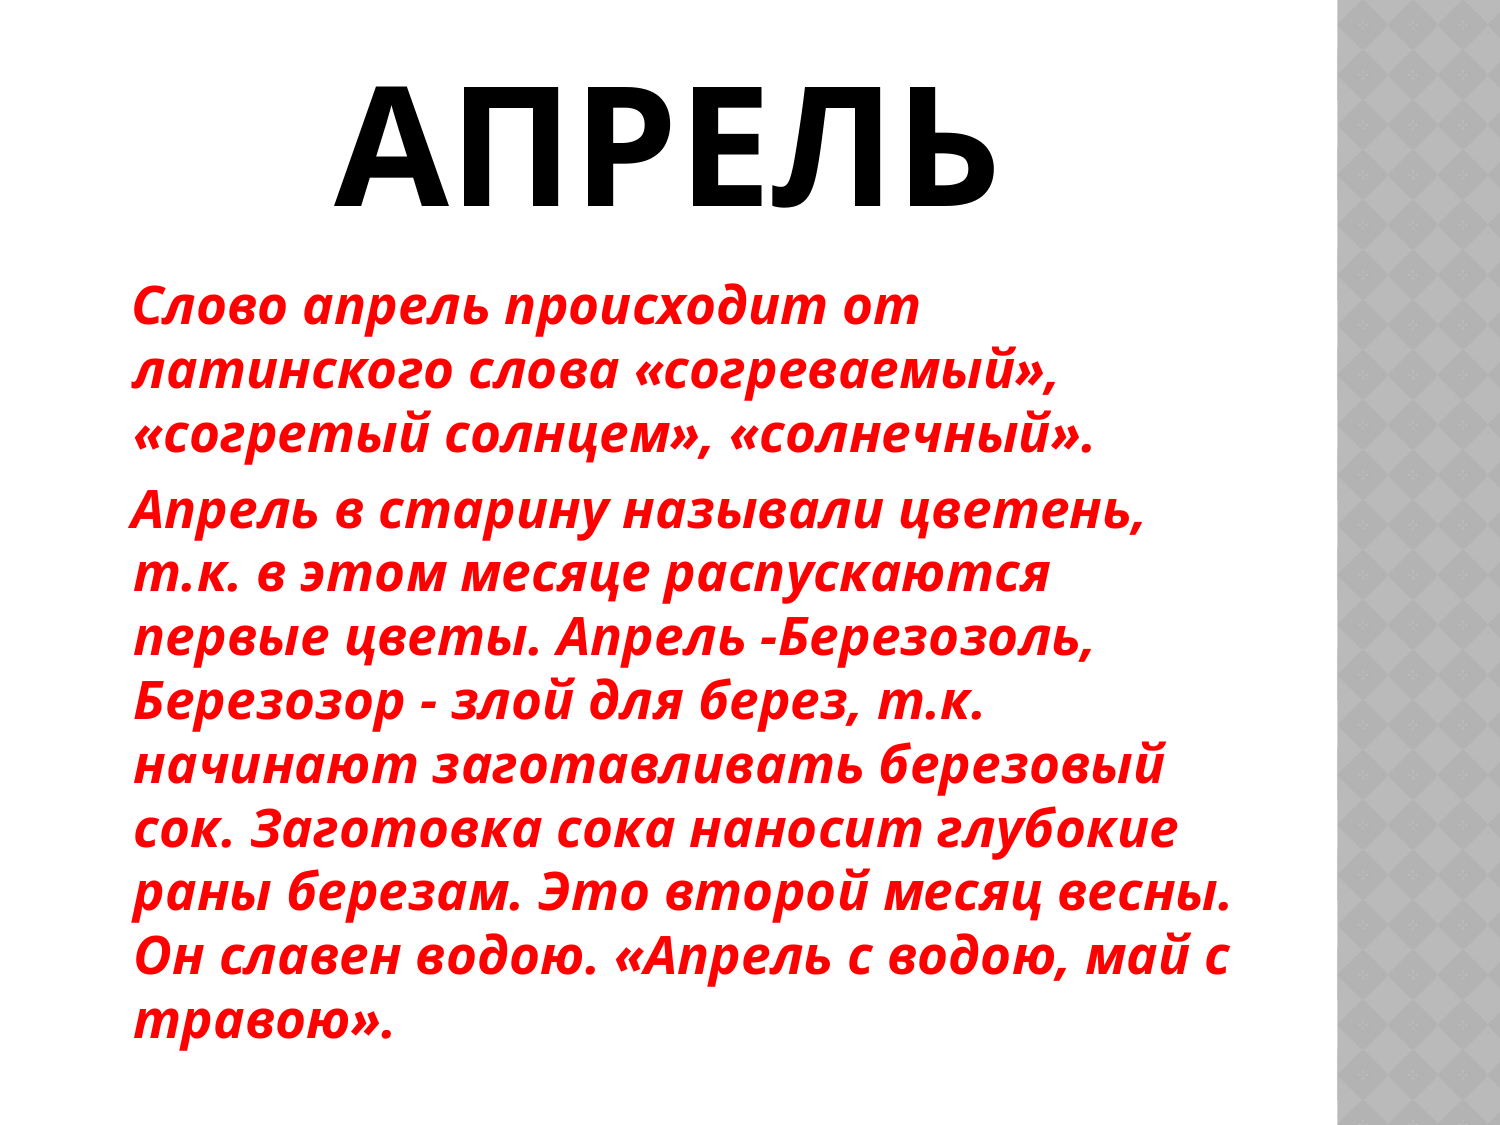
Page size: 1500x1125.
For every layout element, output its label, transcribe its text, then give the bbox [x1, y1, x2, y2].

title Апрель [75, 52, 1263, 240]
list Слово апрель происходит от латинского слова «согреваемый», «согретый солнцем», «солнечный». Апрель в старину называли цветень, т.к. в этом месяце распускаются первые цветы. Апрель -Березозоль, Березозор - злой для берез, т.к. начинают заготавливать березовый сок. Заготовка сока наносит глубокие раны березам. Это второй месяц весны. Он славен водою. «Апрель с водою, май с травою». [75, 264, 1263, 1059]
